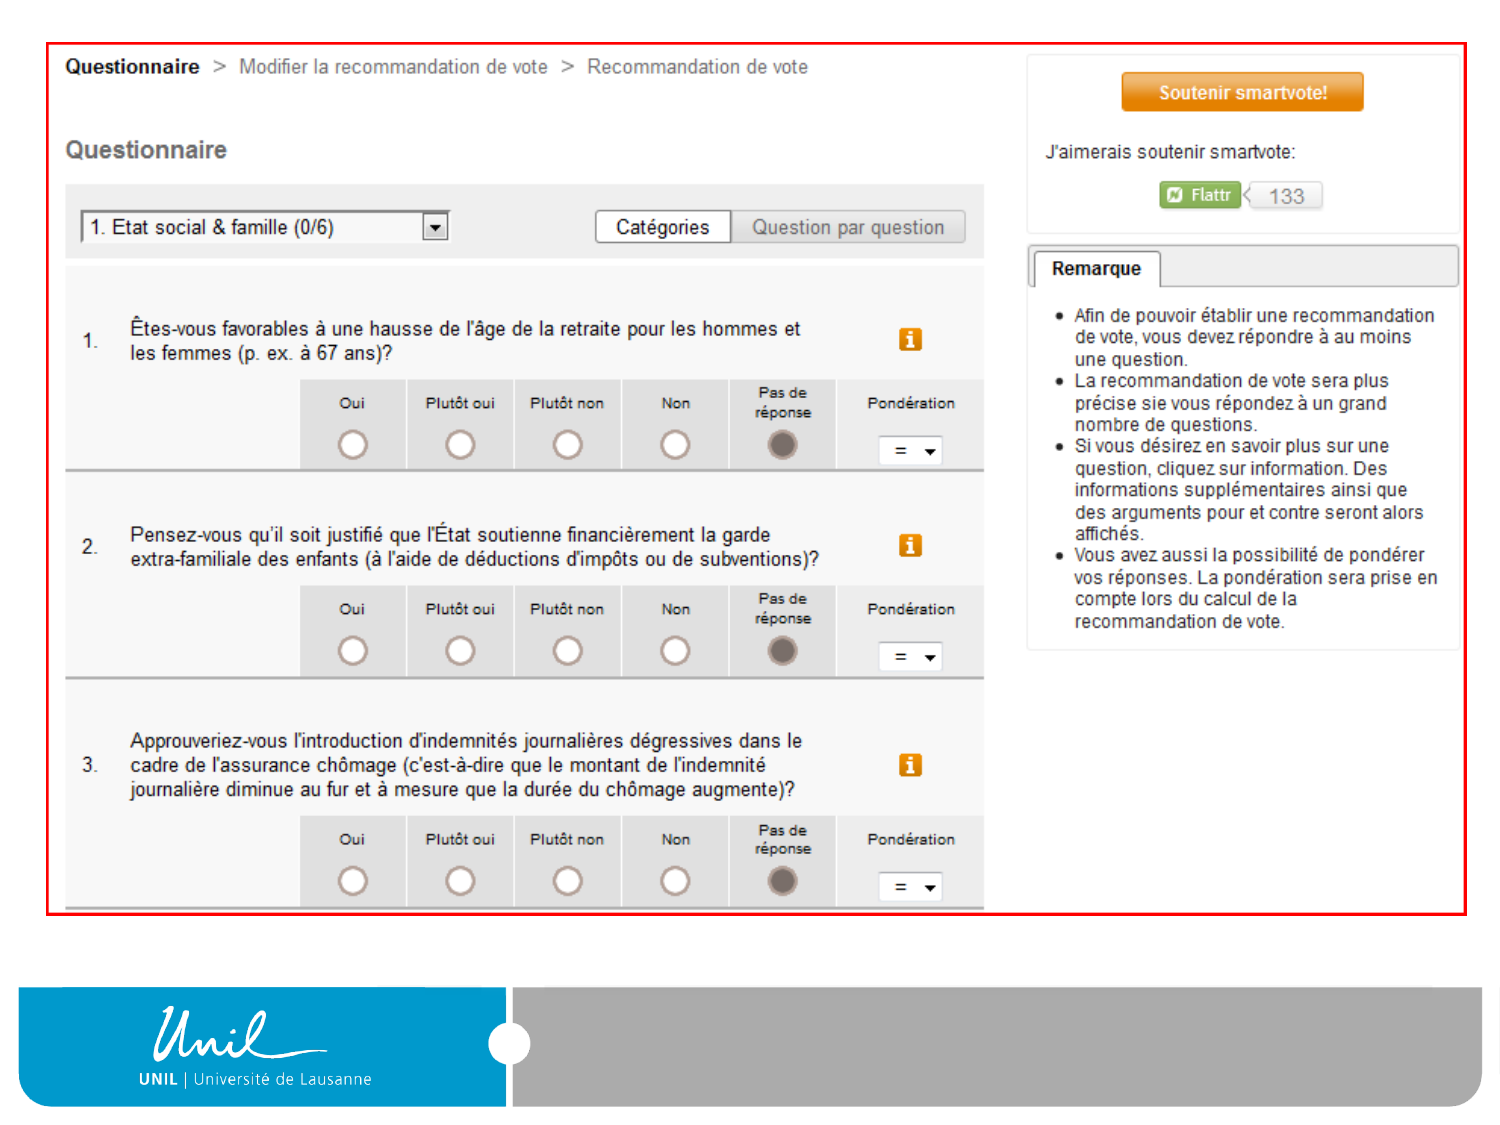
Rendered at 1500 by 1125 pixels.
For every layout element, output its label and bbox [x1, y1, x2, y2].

picture [46, 42, 1468, 916]
picture [0, 985, 1500, 1125]
